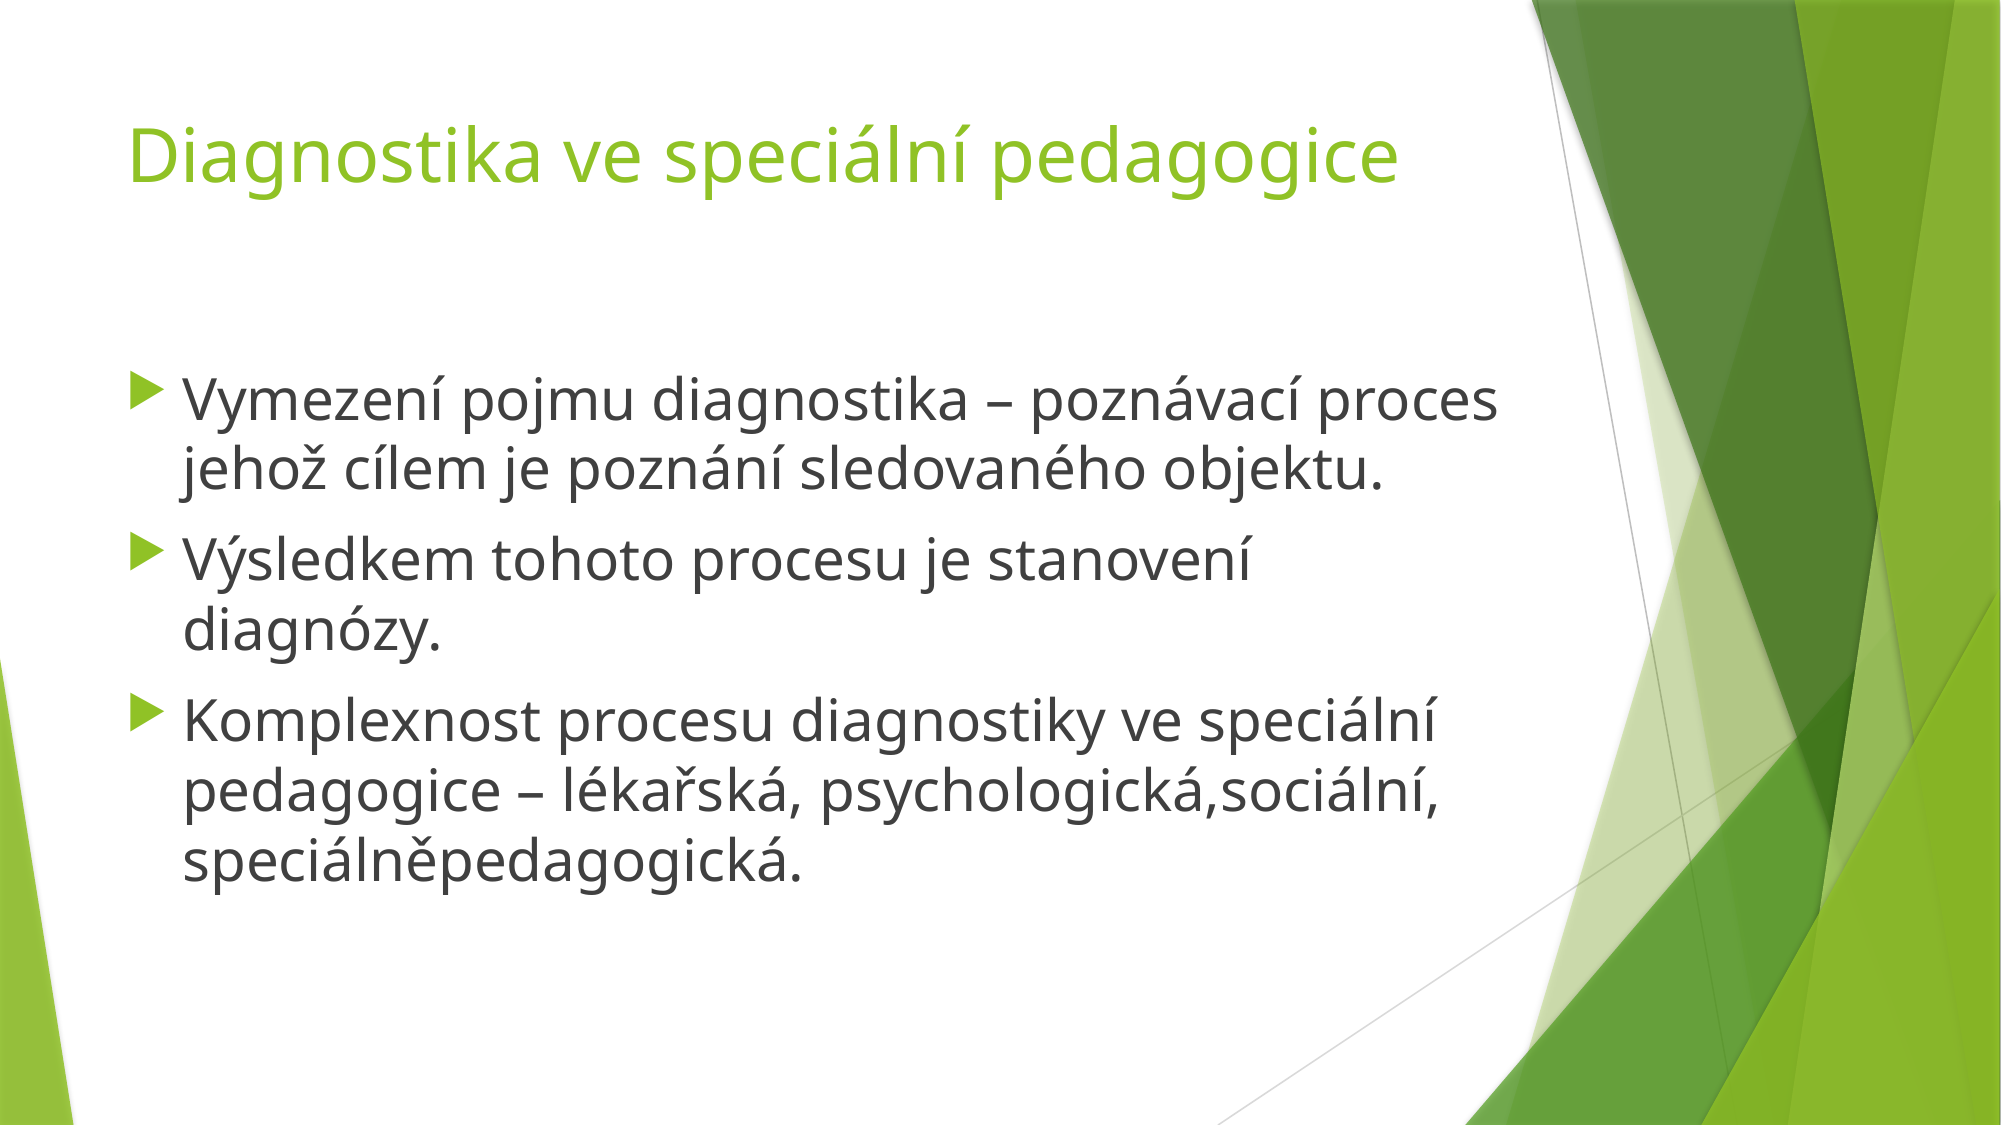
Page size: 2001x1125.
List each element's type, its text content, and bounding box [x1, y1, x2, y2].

list Vymezení pojmu diagnostika – poznávací proces jehož cílem je poznání sledovaného objektu. Výsledkem tohoto procesu je stanovení diagnózy. Komplexnost procesu diagnostiky ve speciální pedagogice – lékařská, psychologická,sociální, speciálněpedagogická. [111, 354, 1522, 992]
title Diagnostika ve speciální pedagogice [111, 99, 1522, 317]
